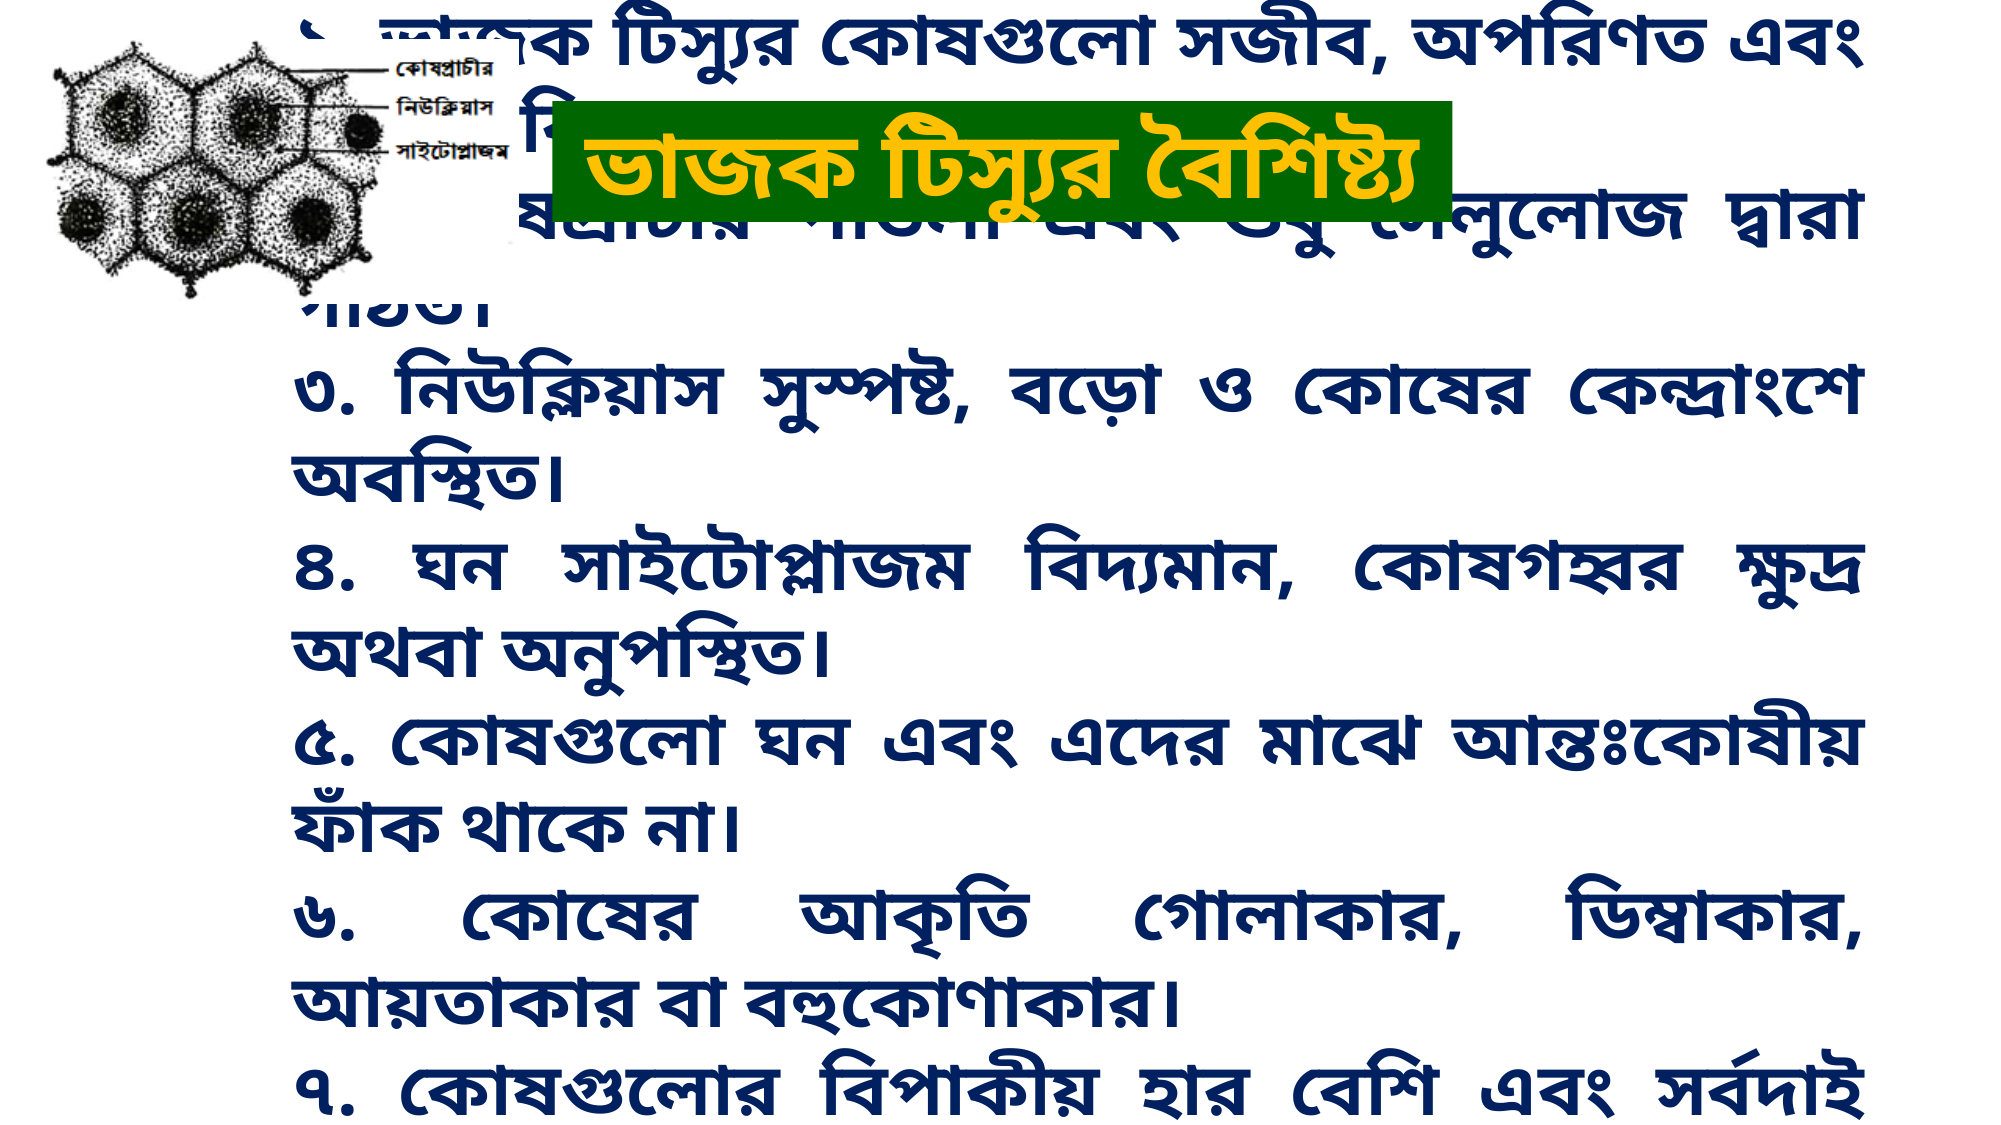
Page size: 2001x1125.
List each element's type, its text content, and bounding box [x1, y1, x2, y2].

list ১. ভাজক টিস্যুর কোষগুলো সজীব, অপরিণত এবং সর্বদাই বিভাজনরত। ২. কোষপ্রাচীর পাতলা এবং শুধু সেলুলোজ দ্বারা গঠিত। ৩. নিউক্লিয়াস সুস্পষ্ট, বড়ো ও কোষের কেন্দ্রাংশে অবস্থিত। ৪. ঘন সাইটোপ্লাজম বিদ্যমান, কোষগহ্বর ক্ষুদ্র অথবা অনুপস্থিত। ৫. কোষগুলো ঘন এবং এদের মাঝে আন্তঃকোষীয় ফাঁক থাকে না। ৬. কোষের আকৃতি গোলাকার, ডিম্বাকার, আয়তাকার বা বহুকোণাকার। ৭. কোষগুলোর বিপাকীয় হার বেশি এবং সর্বদাই সক্রিয়। ৮. প্লাস্টিডগুলো প্রোপ্লাস্টিড অবস্থায় থাকে। [277, 249, 1880, 1047]
text_box ভাজক টিস্যুর বৈশিষ্ট্য [552, 101, 1453, 222]
picture [44, 39, 519, 305]
